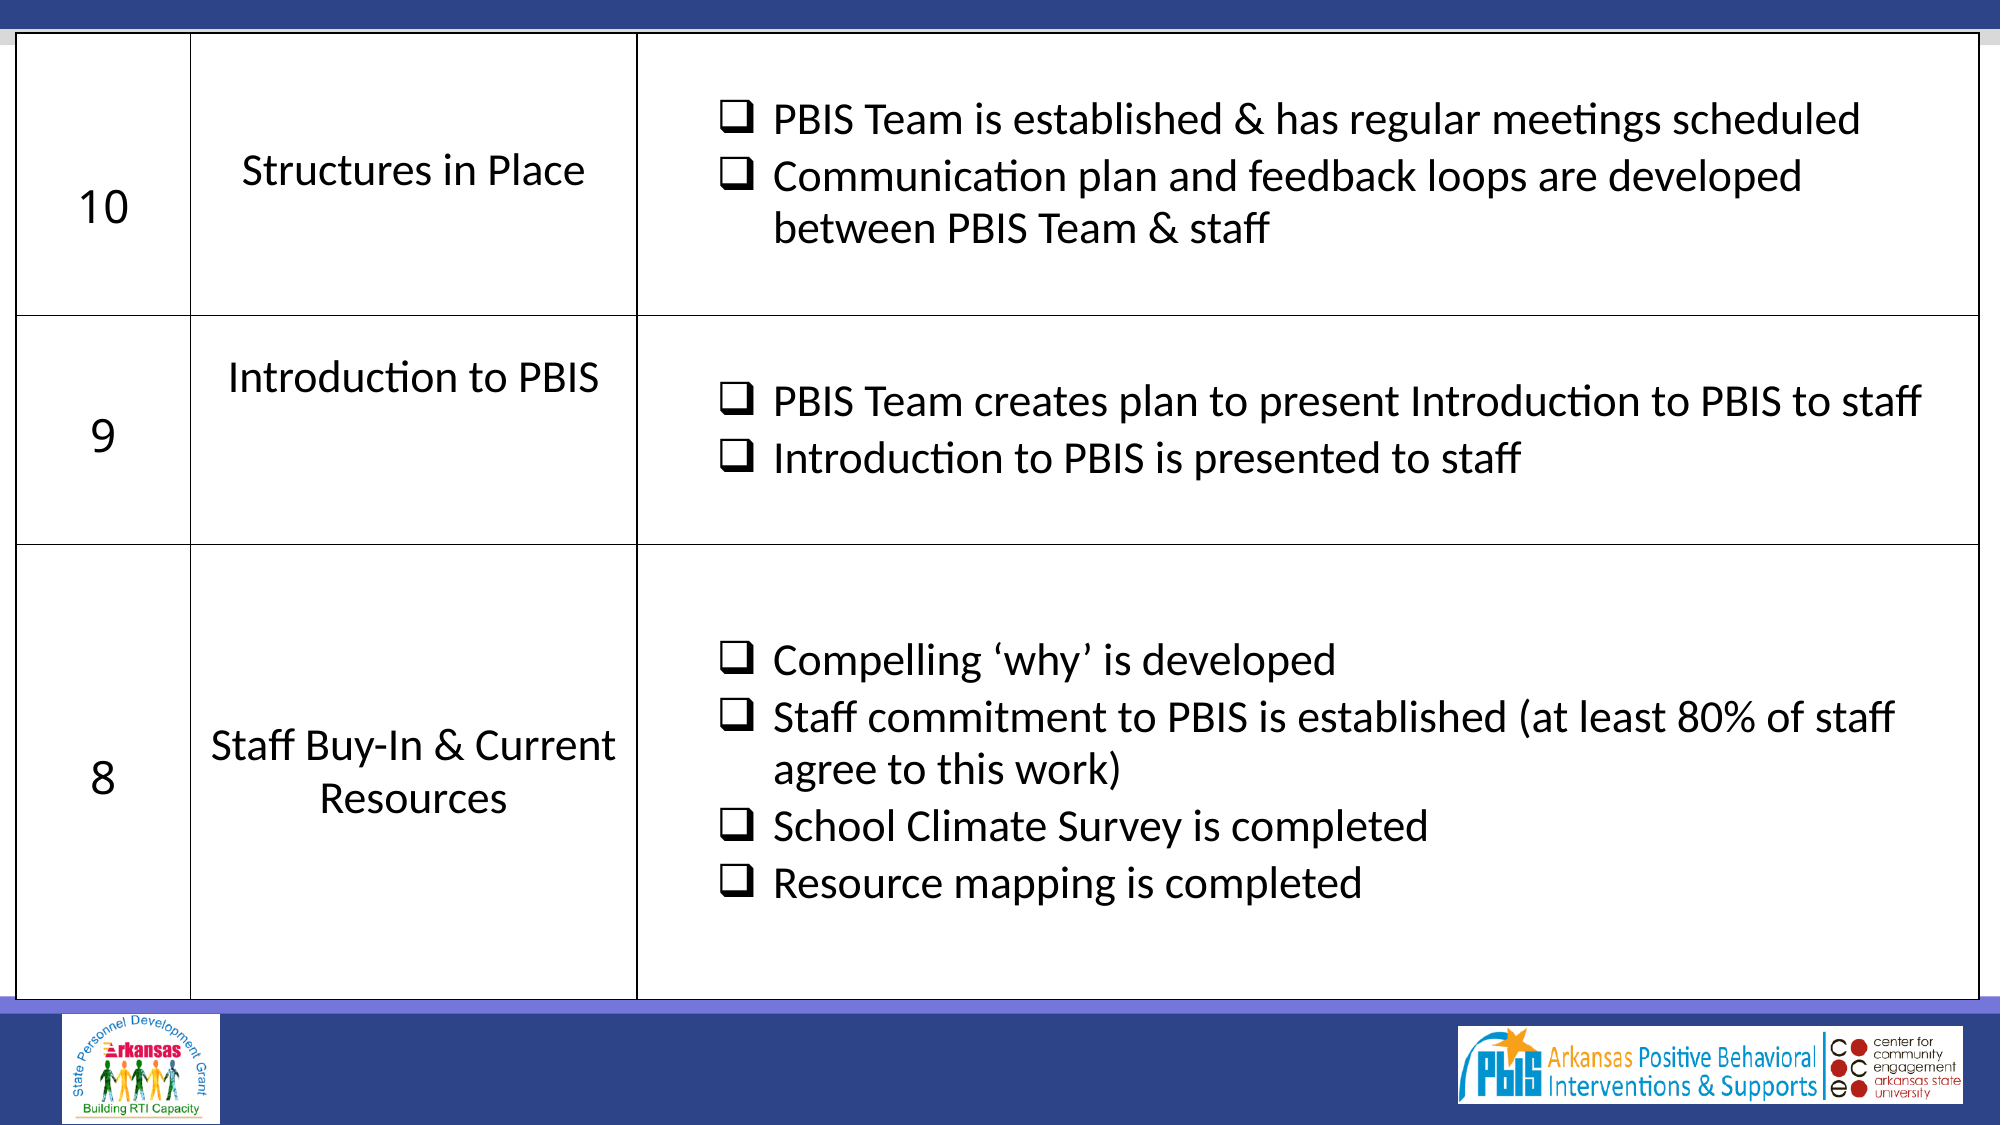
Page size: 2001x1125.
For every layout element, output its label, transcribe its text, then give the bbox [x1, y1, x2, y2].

table_cell Introduction to PBIS [191, 316, 636, 544]
table_cell PBIS Team creates plan to present Introduction to PBIS to staff Introduction to PBIS is presented to staff [638, 316, 1978, 544]
table_header 10 [17, 34, 190, 315]
table_header Structures in Place [191, 34, 636, 315]
table_header PBIS Team is established & has regular meetings scheduled Communication plan and feedback loops are developed between PBIS Team & staff [638, 34, 1978, 315]
table_cell 9 [17, 316, 190, 544]
picture [62, 1013, 220, 1124]
picture [1458, 1025, 1964, 1104]
table_cell Compelling ‘why’ is developed Staff commitment to PBIS is established (at least 80% of staff agree to this work) School Climate Survey is completed Resource mapping is completed [638, 545, 1978, 999]
table_cell Staff Buy-In & Current Resources [191, 545, 636, 999]
table_cell 8 [17, 545, 190, 999]
